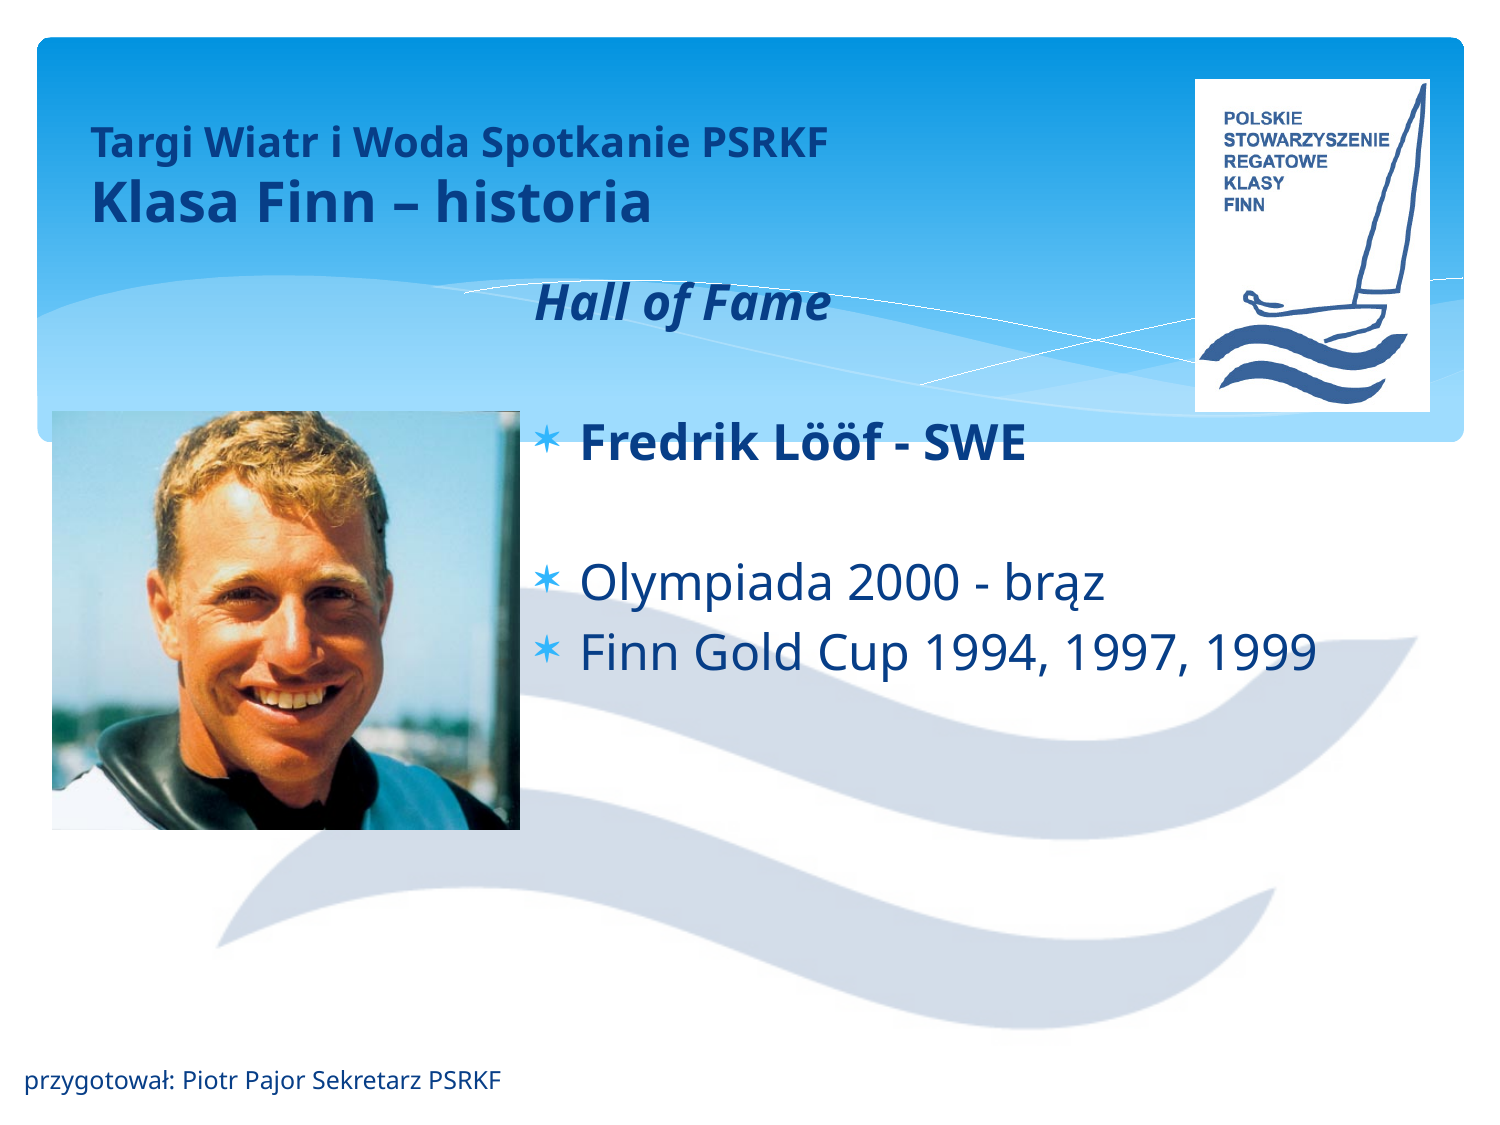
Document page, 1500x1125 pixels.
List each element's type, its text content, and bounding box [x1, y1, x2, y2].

text_box przygotował: Piotr Pajor Sekretarz PSRKF [9, 1057, 517, 1103]
title Targi Wiatr i Woda Spotkanie PSRKF Klasa Finn – historia [75, 87, 1179, 263]
picture [52, 411, 520, 831]
list Hall of Fame Fredrik Lööf - SWE Olympiada 2000 - brąz Finn Gold Cup 1994, 1997, 1999 [519, 263, 1392, 1017]
picture [1195, 80, 1430, 412]
